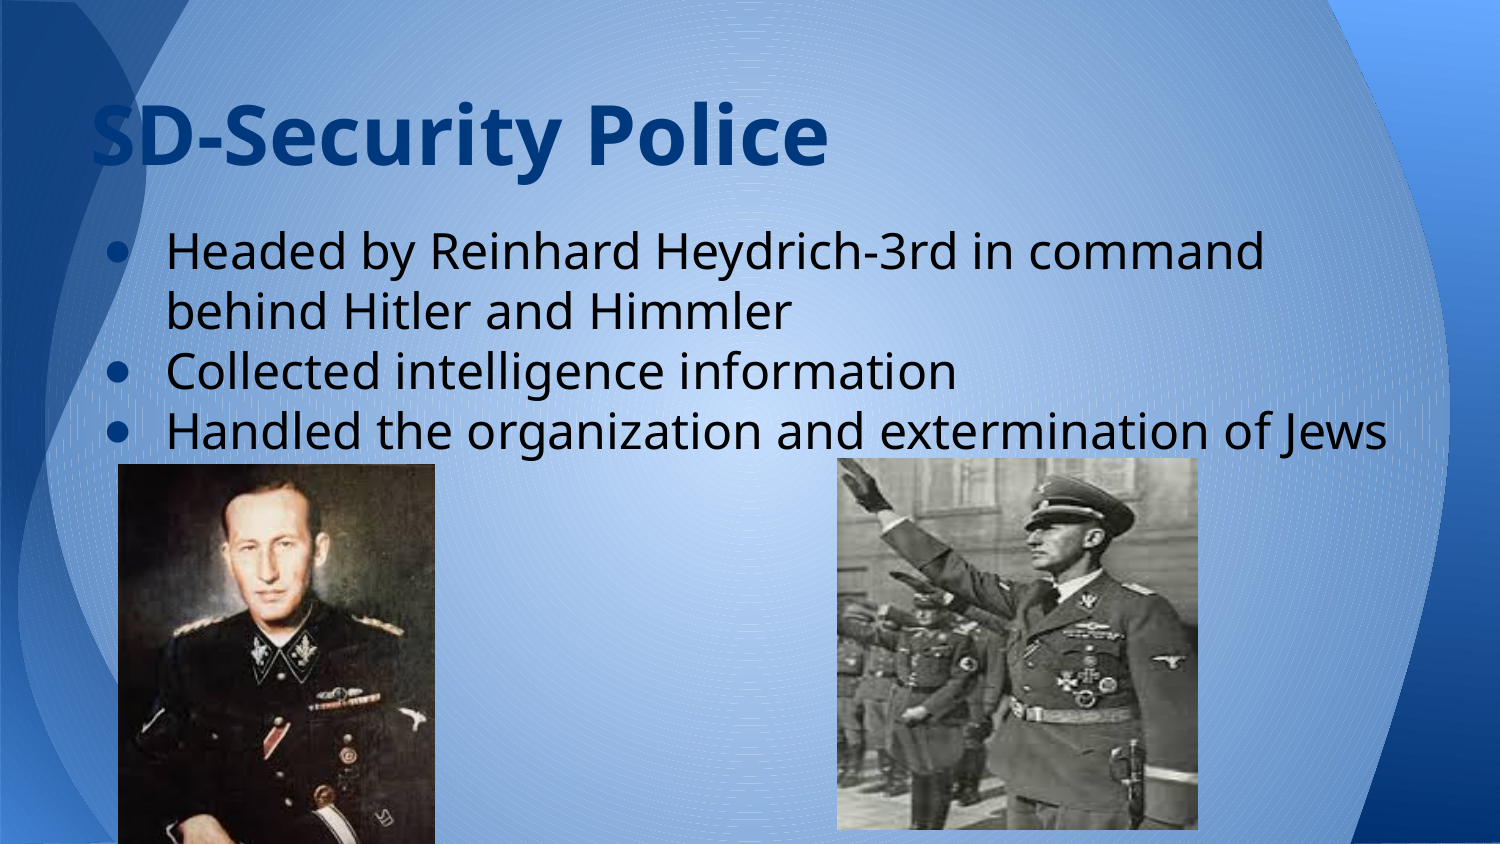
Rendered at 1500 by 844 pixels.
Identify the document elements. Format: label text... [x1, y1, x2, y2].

picture [118, 463, 435, 844]
list Headed by Reinhard Heydrich-3rd in command behind Hitler and Himmler Collected intelligence information Handled the organization and extermination of Jews [75, 204, 1425, 800]
picture [837, 458, 1199, 830]
title SD-Security Police [75, 33, 1425, 197]
